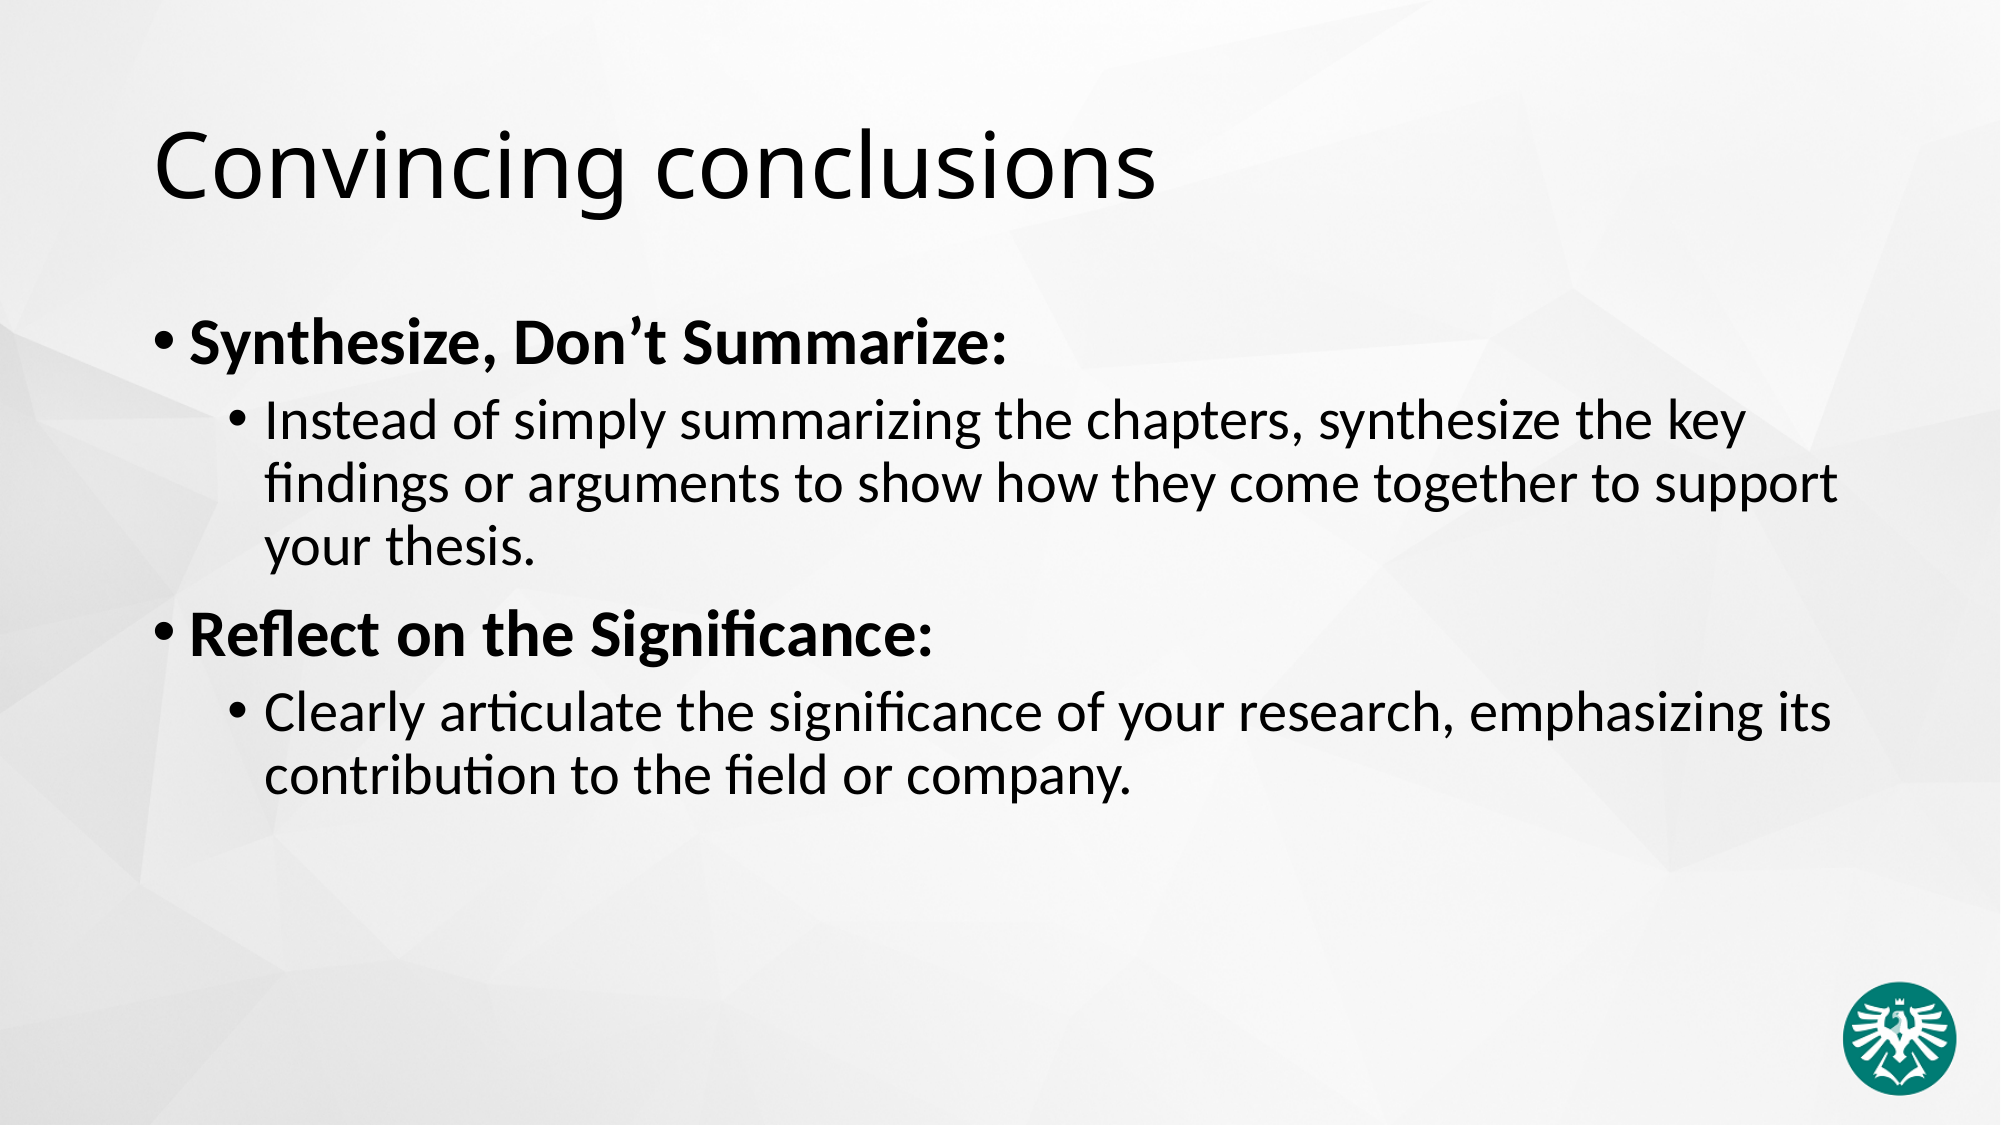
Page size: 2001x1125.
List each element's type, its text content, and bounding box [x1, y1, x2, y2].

list Synthesize, Don’t Summarize: Instead of simply summarizing the chapters, synthesize the key findings or arguments to show how they come together to support your thesis. Reflect on the Significance: Clearly articulate the significance of your research, emphasizing its contribution to the field or company. [137, 299, 1863, 1014]
picture [0, 0, 2001, 1125]
title Convincing conclusions [137, 59, 1863, 278]
